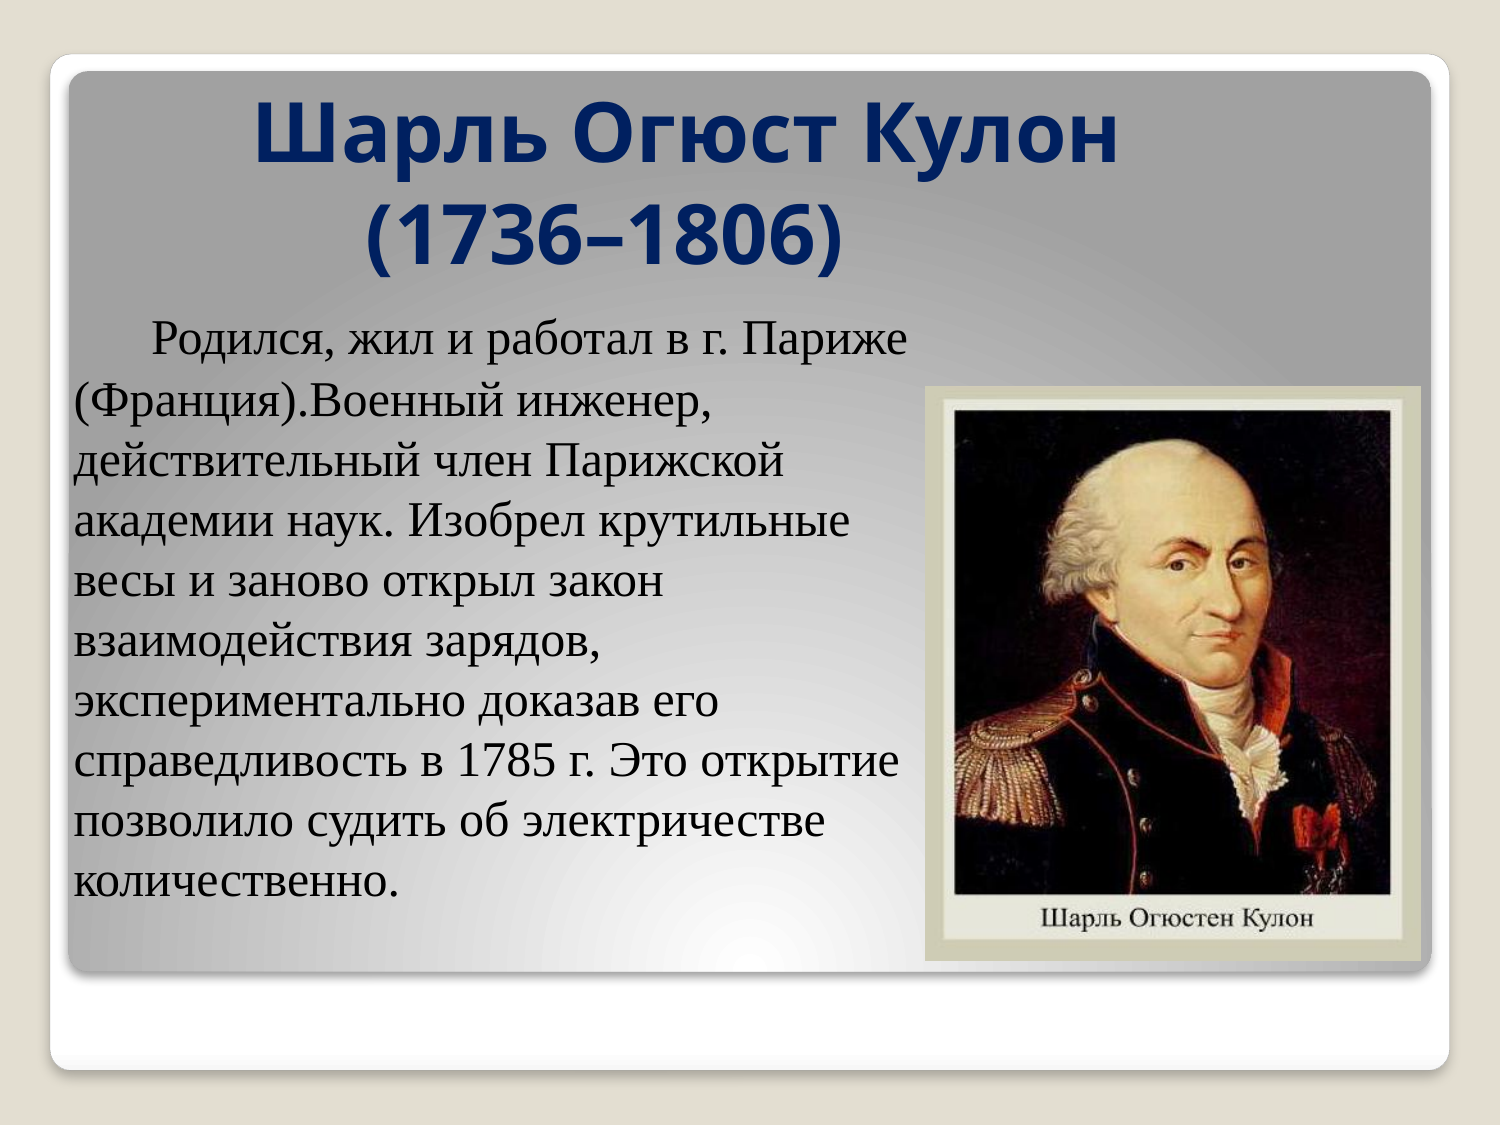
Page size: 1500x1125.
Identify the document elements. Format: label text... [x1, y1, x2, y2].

title Шарль Огюст Кулон (1736–1806) [46, 70, 1395, 386]
picture [925, 386, 1421, 962]
list Родился, жил и работал в г. Париже (Франция).Военный инженер, действительный член Парижской академии наук. Изобрел крутильные весы и заново открыл закон взаимодействия зарядов, экспериментально доказав его справедливость в 1785 г. Это открытие позволило судить об электричестве количественно. [0, 281, 926, 1125]
